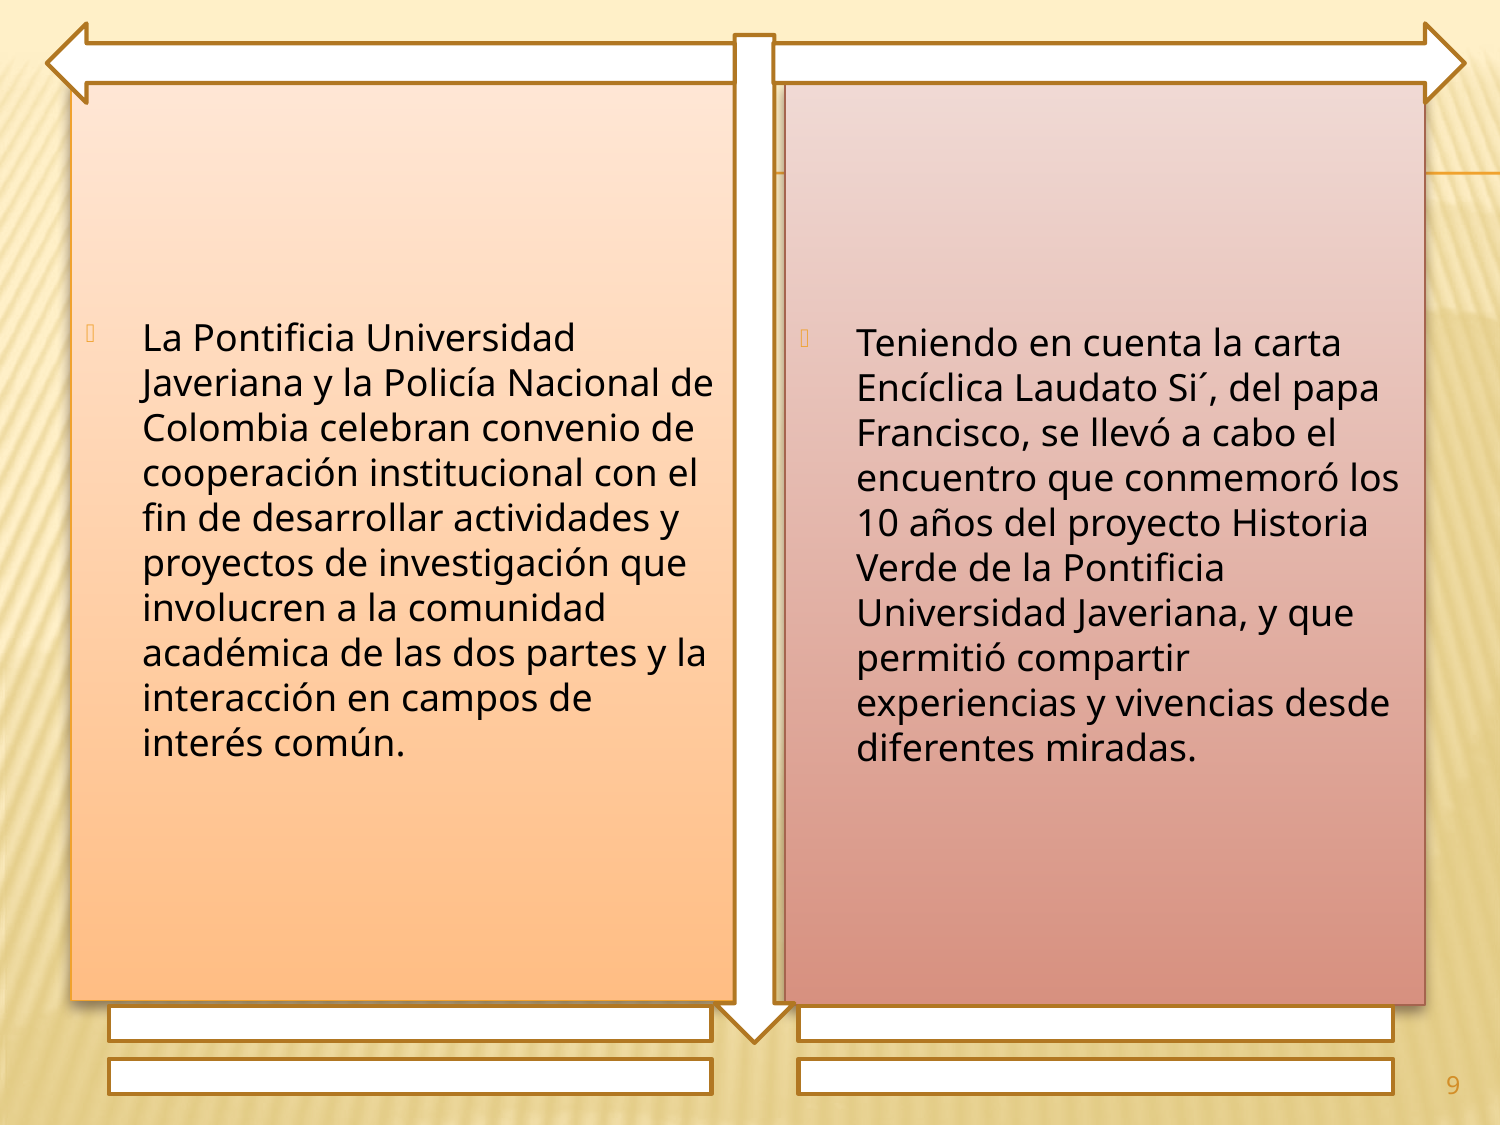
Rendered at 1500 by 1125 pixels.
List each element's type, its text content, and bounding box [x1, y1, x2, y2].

text_box [771, 21, 1467, 105]
text_box [796, 1057, 1395, 1096]
text_box [796, 1004, 1395, 1043]
slide_number 9 [1350, 1062, 1475, 1103]
text_box [107, 1004, 714, 1043]
text_box [712, 32, 797, 1046]
list La Pontificia Universidad Javeriana y la Policía Nacional de Colombia celebran convenio de cooperación institucional con el fin de desarrollar actividades y proyectos de investigación que involucren a la comunidad académica de las dos partes y la interacción en campos de interés común. [70, 86, 732, 1001]
text_box [107, 1057, 714, 1096]
text_box [44, 21, 737, 105]
list Teniendo en cuenta la carta Encíclica Laudato Si´, del papa Francisco, se llevó a cabo el encuentro que conmemoró los 10 años del proyecto Historia Verde de la Pontificia Universidad Javeriana, y que permitió compartir experiencias y vivencias desde diferentes miradas. [784, 86, 1426, 1006]
